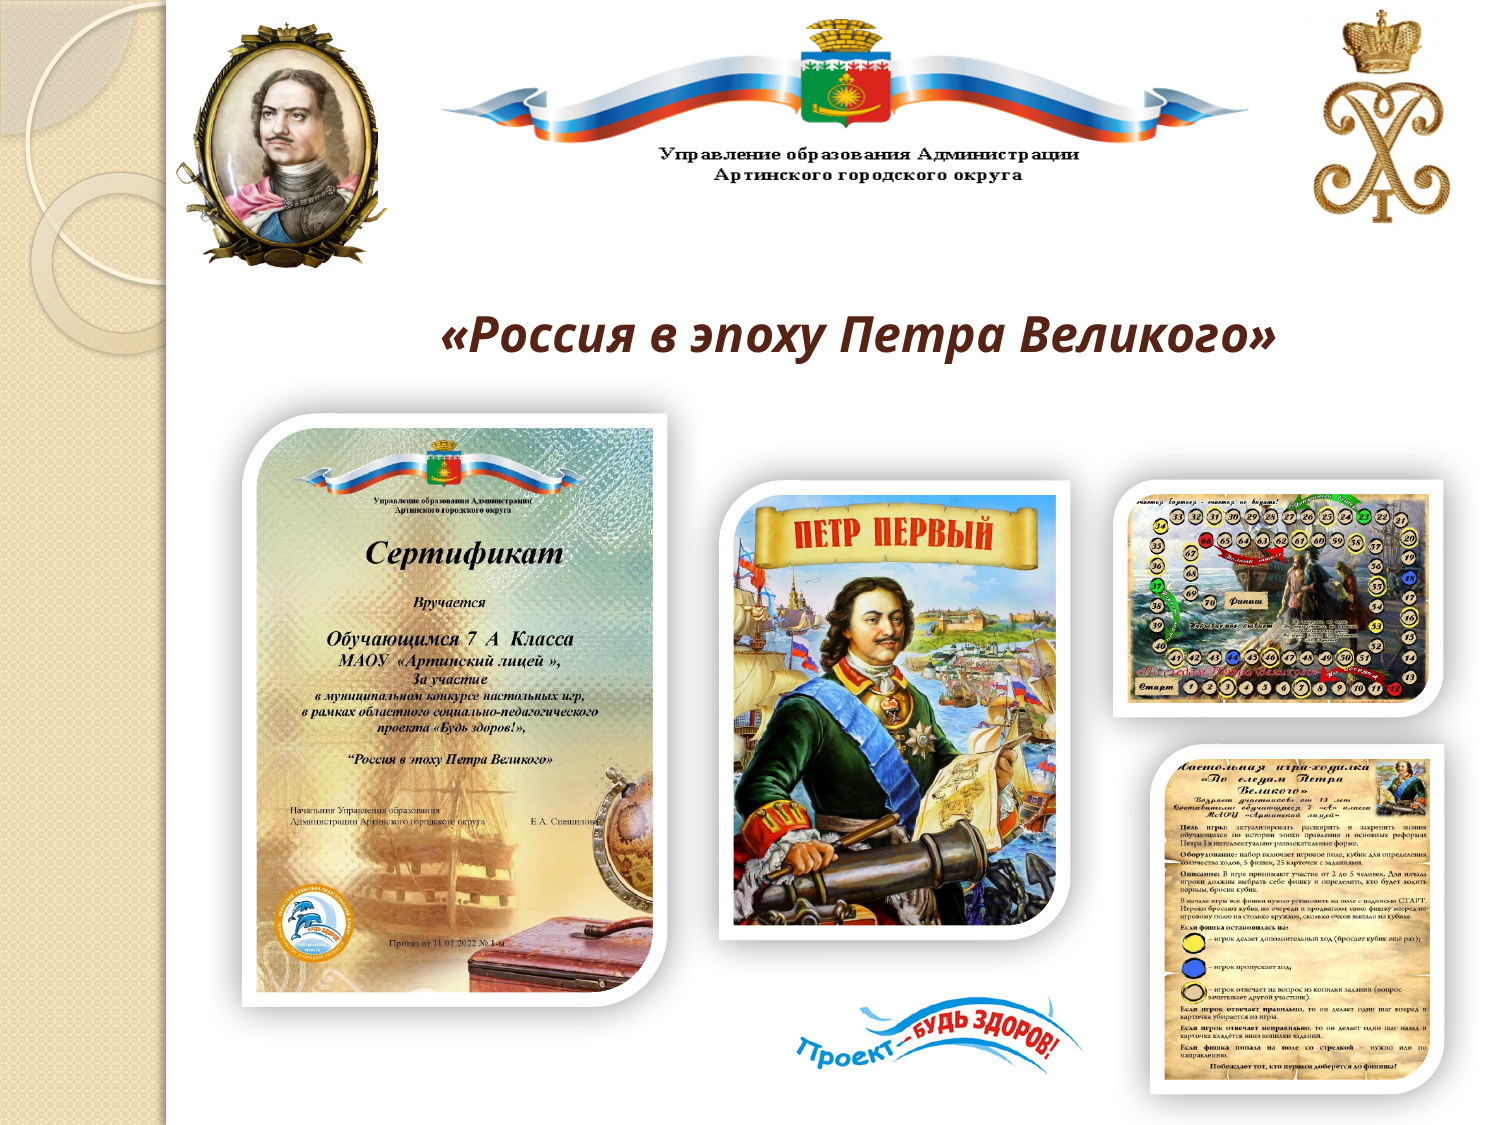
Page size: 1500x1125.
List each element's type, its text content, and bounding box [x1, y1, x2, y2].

picture [1120, 486, 1437, 711]
picture [248, 420, 661, 1000]
picture [782, 975, 1114, 1079]
picture [1157, 751, 1438, 1088]
title «Россия в эпоху Петра Великого» [283, 267, 1436, 398]
picture [726, 487, 1064, 933]
picture [173, 2, 1492, 272]
